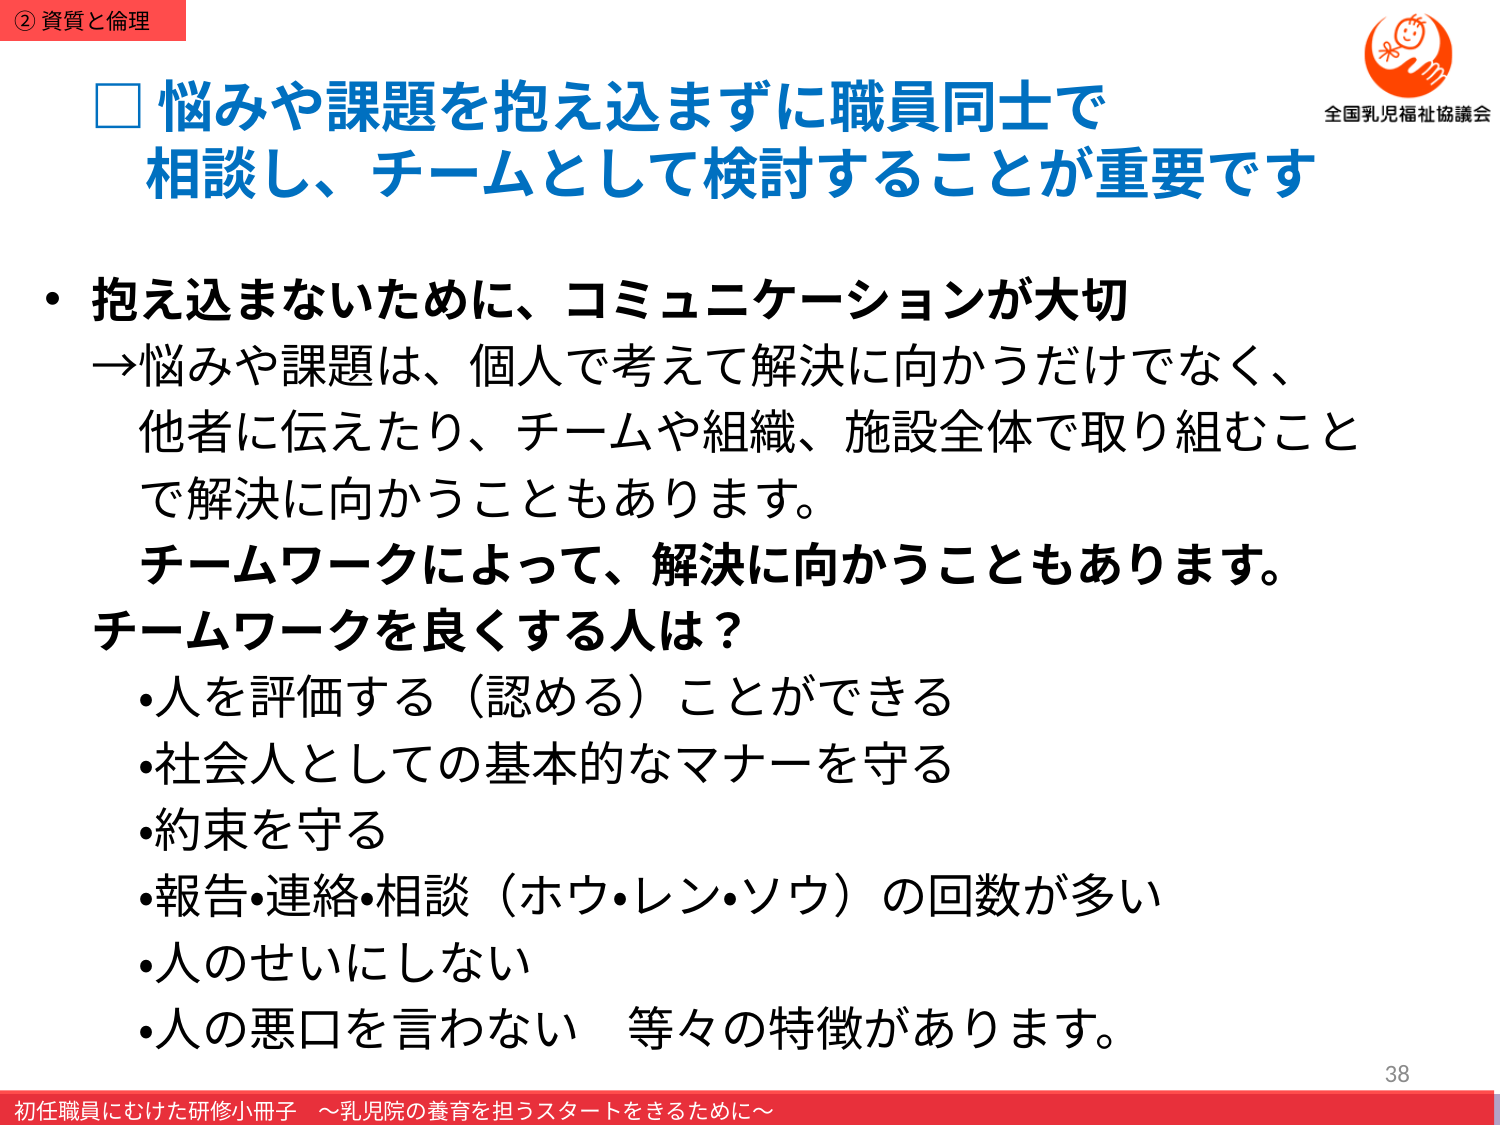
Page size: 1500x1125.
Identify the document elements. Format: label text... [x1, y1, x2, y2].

list 抱え込まないために、コミュニケーションが大切 →悩みや課題は、個人で考えて解決に向かうだけでなく、 他者に伝えたり、チームや組織、施設全体で取り組むこと で解決に向かうこともあります。 チームワークによって、解決に向かうこともあります。 チームワークを良くする人は？ ・人を評価する（認める）ことができる ・社会人としての基本的なマナーを守る ・約束を守る ・報告・連絡・相談（ホウ・レン・ソウ）の回数が多い ・人のせいにしない ・人の悪口を言わない 等々の特徴があります。 [29, 262, 1483, 1094]
picture [1322, 9, 1495, 126]
title □悩みや課題を抱え込まずに職員同士で 相談し、チームとして検討することが重要です [75, 45, 1425, 233]
slide_number 38 [1074, 1042, 1425, 1103]
